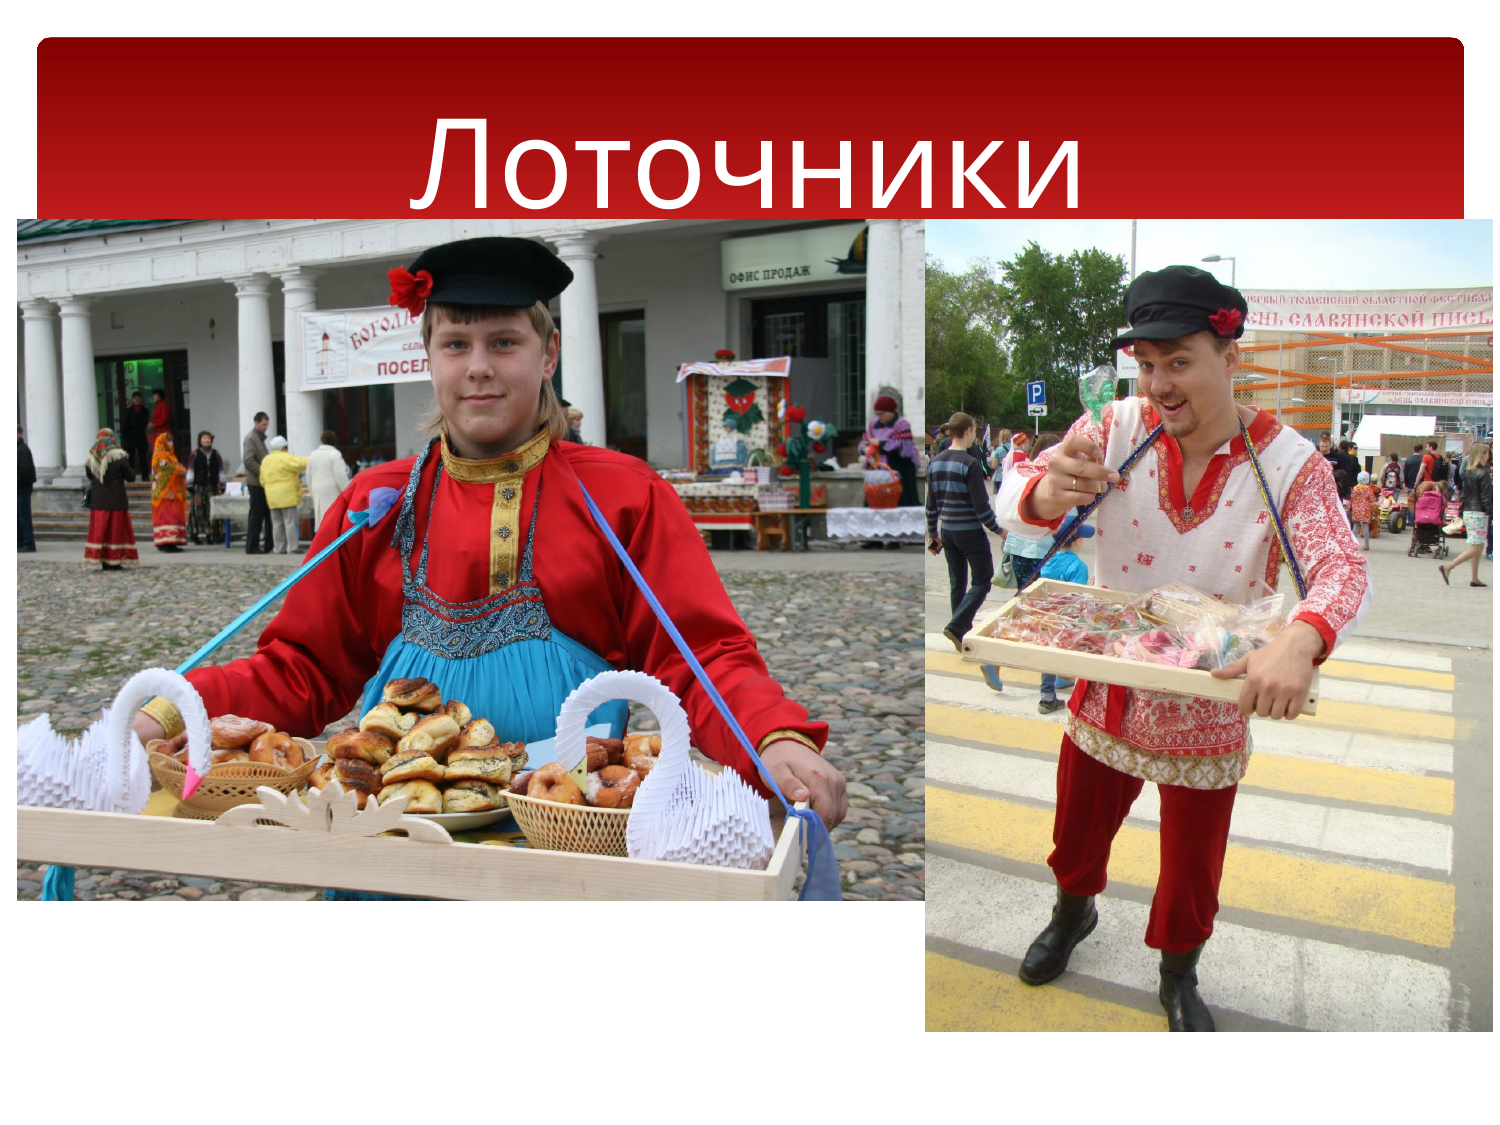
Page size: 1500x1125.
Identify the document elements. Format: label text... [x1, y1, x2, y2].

picture [59, 883, 66, 901]
title Лоточники [75, 55, 1425, 217]
picture [17, 219, 1493, 1033]
